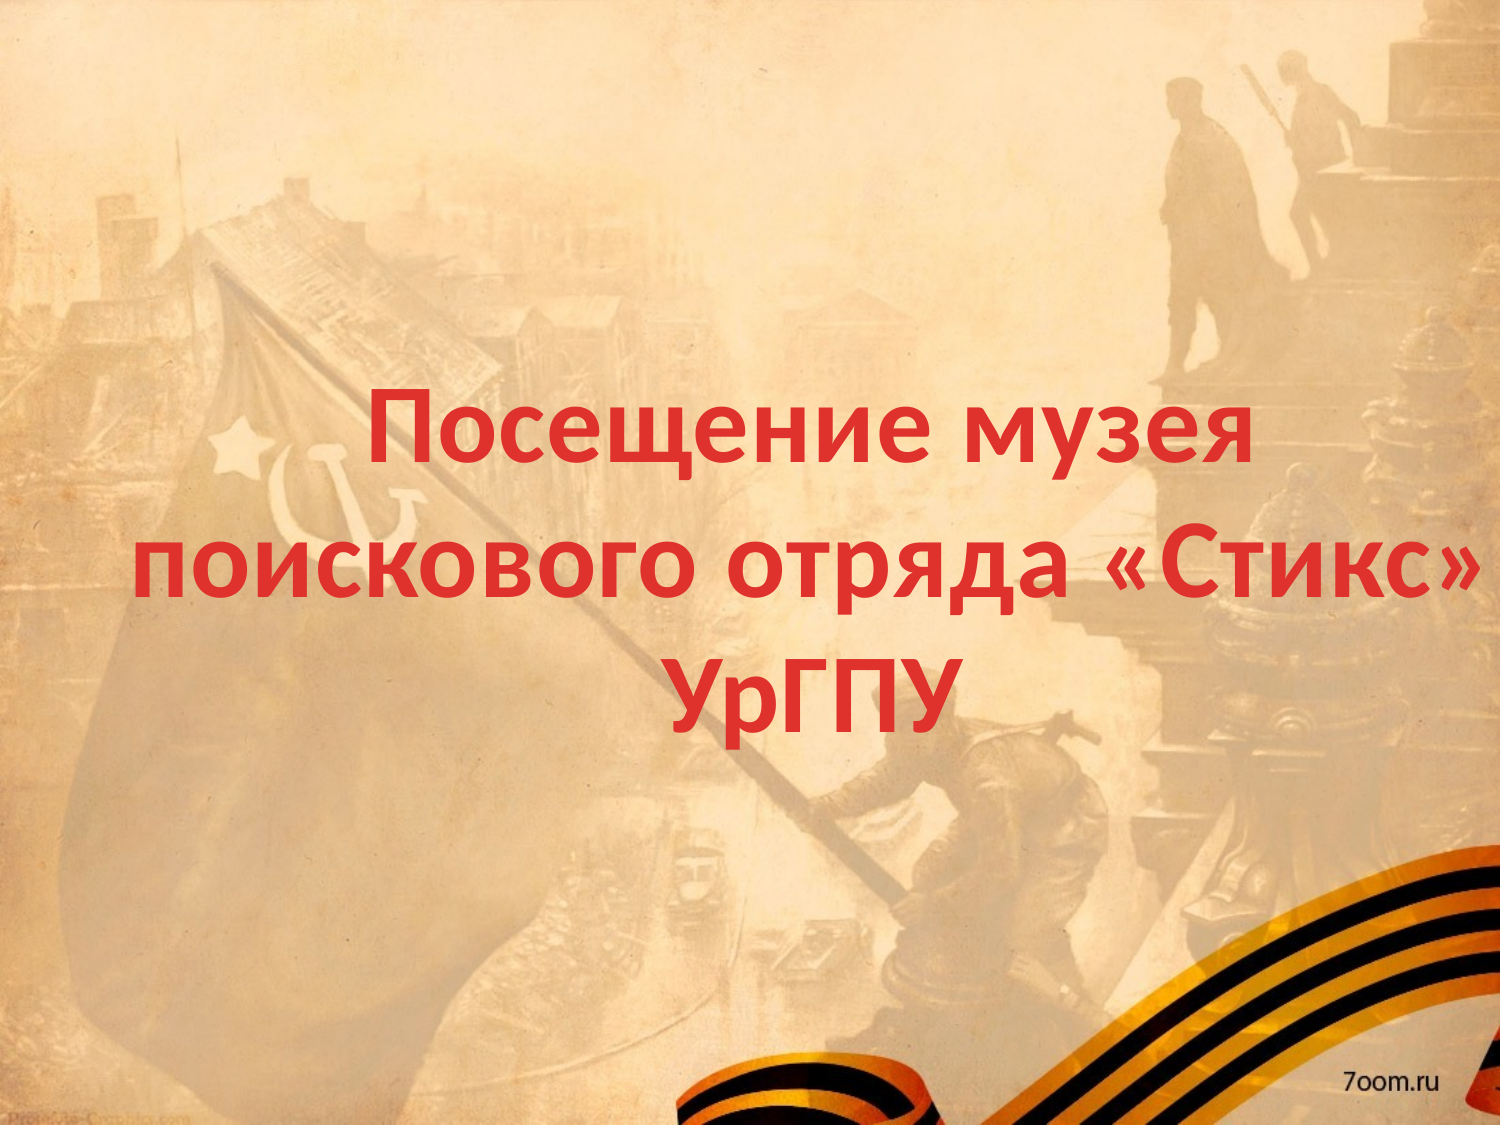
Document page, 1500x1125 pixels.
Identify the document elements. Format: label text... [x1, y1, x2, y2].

picture [0, 0, 1500, 1125]
text_box Посещение музея поискового отряда «Стикс» УрГПУ [114, 342, 1500, 763]
